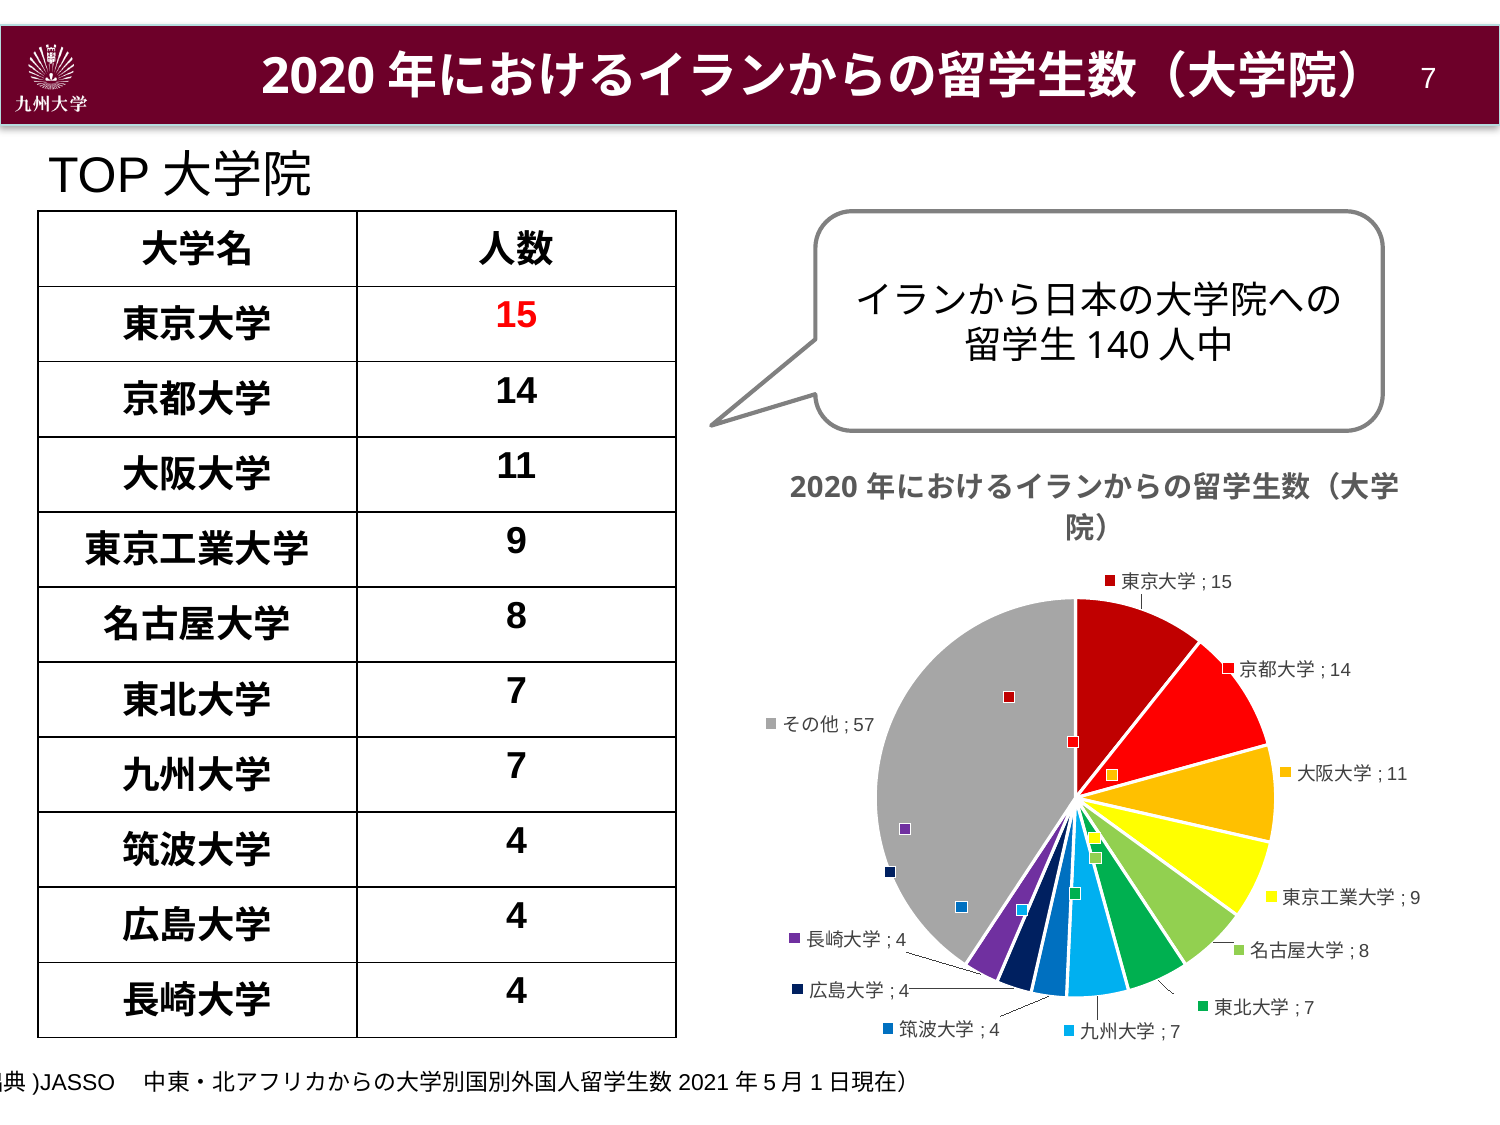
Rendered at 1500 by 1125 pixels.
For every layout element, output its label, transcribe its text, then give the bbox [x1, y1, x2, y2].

picture [12, 41, 88, 113]
table_cell 東北大学 [39, 663, 356, 736]
table_cell 名古屋大学 [39, 588, 356, 661]
table_cell 7 [358, 738, 675, 811]
table_cell 8 [358, 588, 675, 661]
table_cell 長崎大学 [39, 963, 356, 1037]
table_cell 15 [358, 287, 675, 361]
table_cell 九州大学 [39, 738, 356, 811]
text_box TOP大学院 [33, 135, 327, 211]
table_cell 4 [358, 813, 675, 886]
slide_number 6 [1402, 52, 1452, 97]
table_header 大学名 [39, 212, 356, 286]
table_cell 大阪大学 [39, 438, 356, 511]
table_cell 東京大学 [39, 287, 356, 361]
table_cell 7 [358, 663, 675, 736]
table_cell 京都大学 [39, 362, 356, 436]
table_cell 筑波大学 [39, 813, 356, 886]
table_cell 東京工業大学 [39, 513, 356, 586]
table_cell 4 [358, 888, 675, 962]
chart [690, 437, 1500, 1046]
text_box イランから日本の大学院への 留学生140人中 [709, 209, 1385, 433]
text_box (出典)JASSO 中東・北アフリカからの大学別国別外国人留学生数2021年5月1日現在） [0, 1060, 936, 1103]
table_cell 9 [358, 513, 675, 586]
text_box 2020年におけるイランからの留学生数（大学院） [246, 36, 1402, 112]
table_cell 4 [358, 963, 675, 1037]
table_cell 広島大学 [39, 888, 356, 962]
table_cell 14 [358, 362, 675, 436]
table_header 人数 [358, 212, 675, 286]
table_cell 11 [358, 438, 675, 511]
